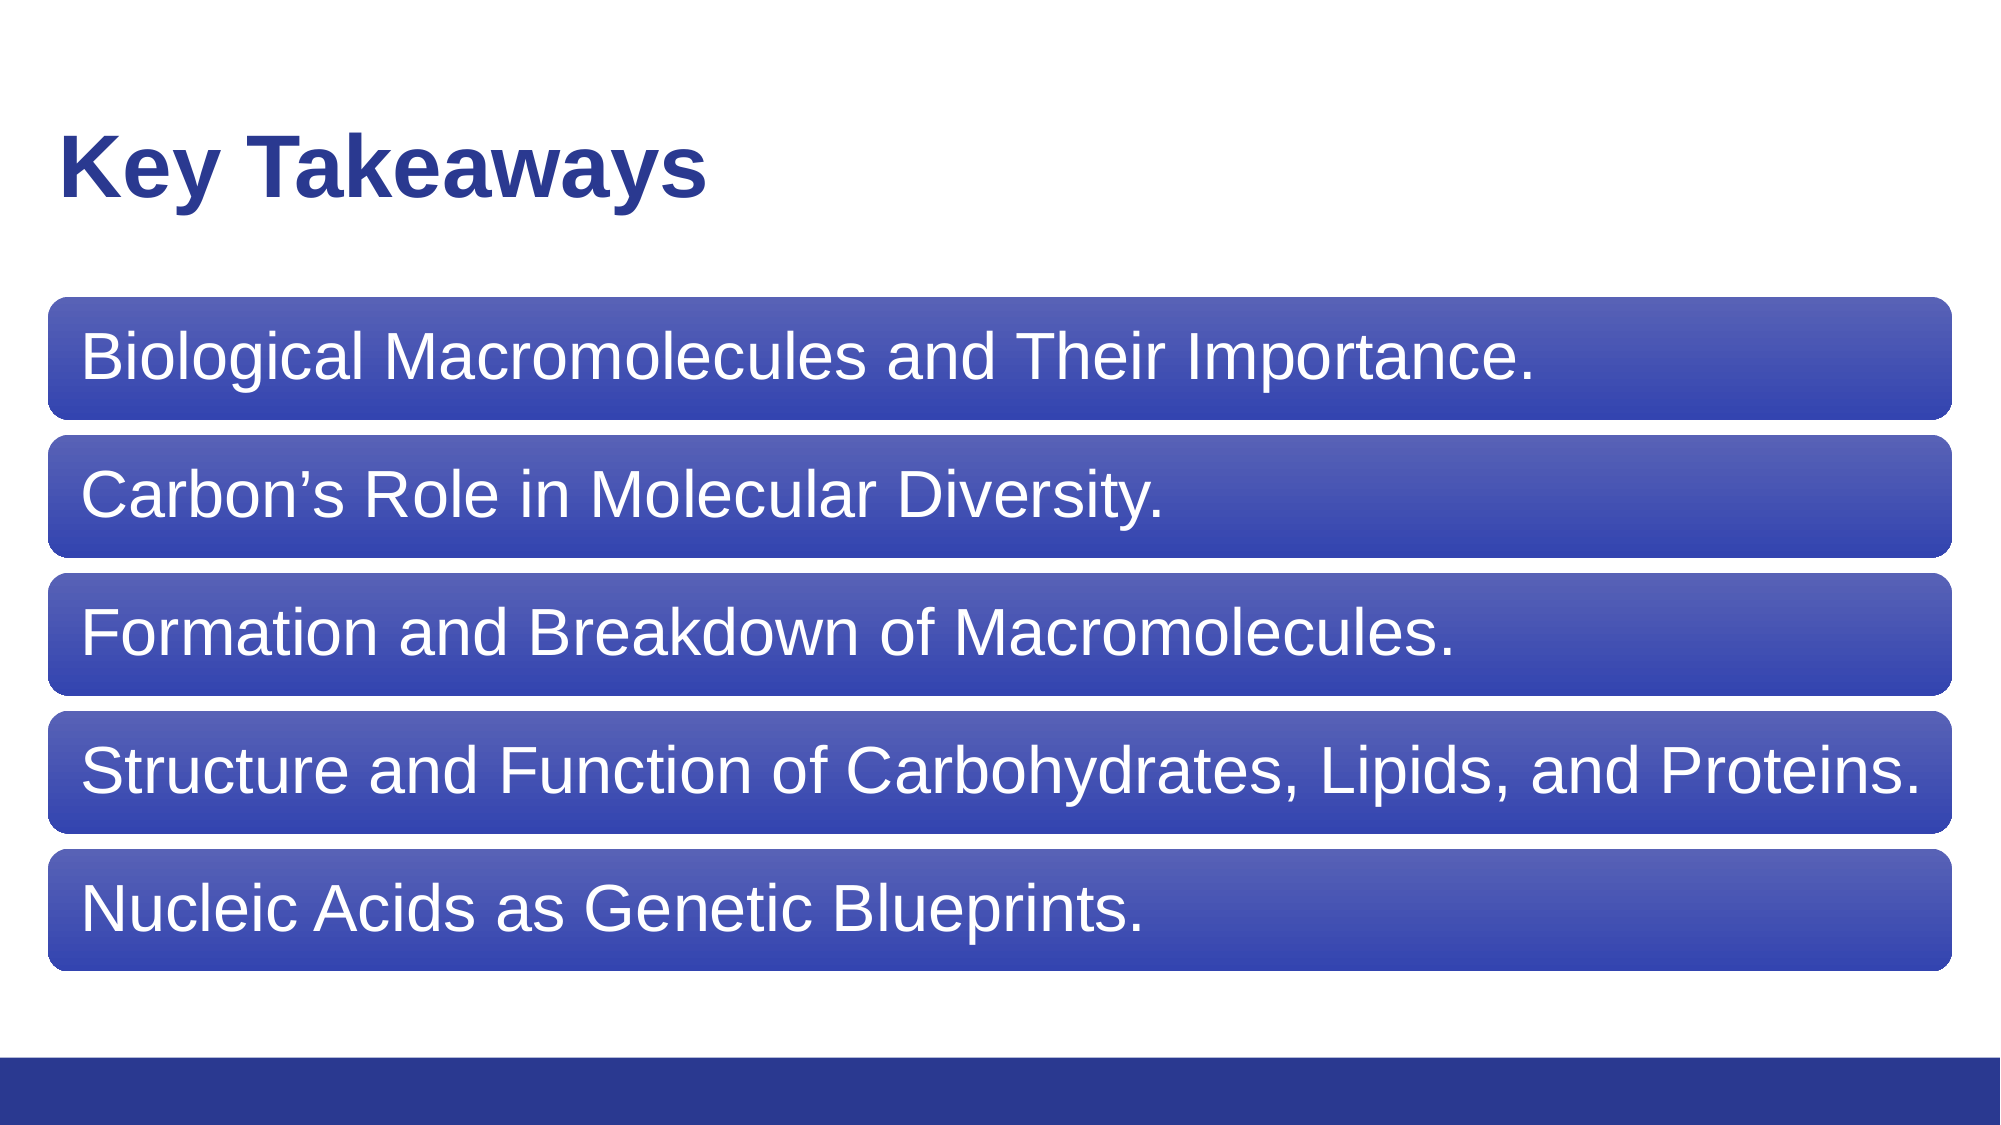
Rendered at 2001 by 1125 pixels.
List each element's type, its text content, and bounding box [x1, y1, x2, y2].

title Key Takeaways [43, 60, 1948, 278]
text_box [47, 276, 1953, 992]
